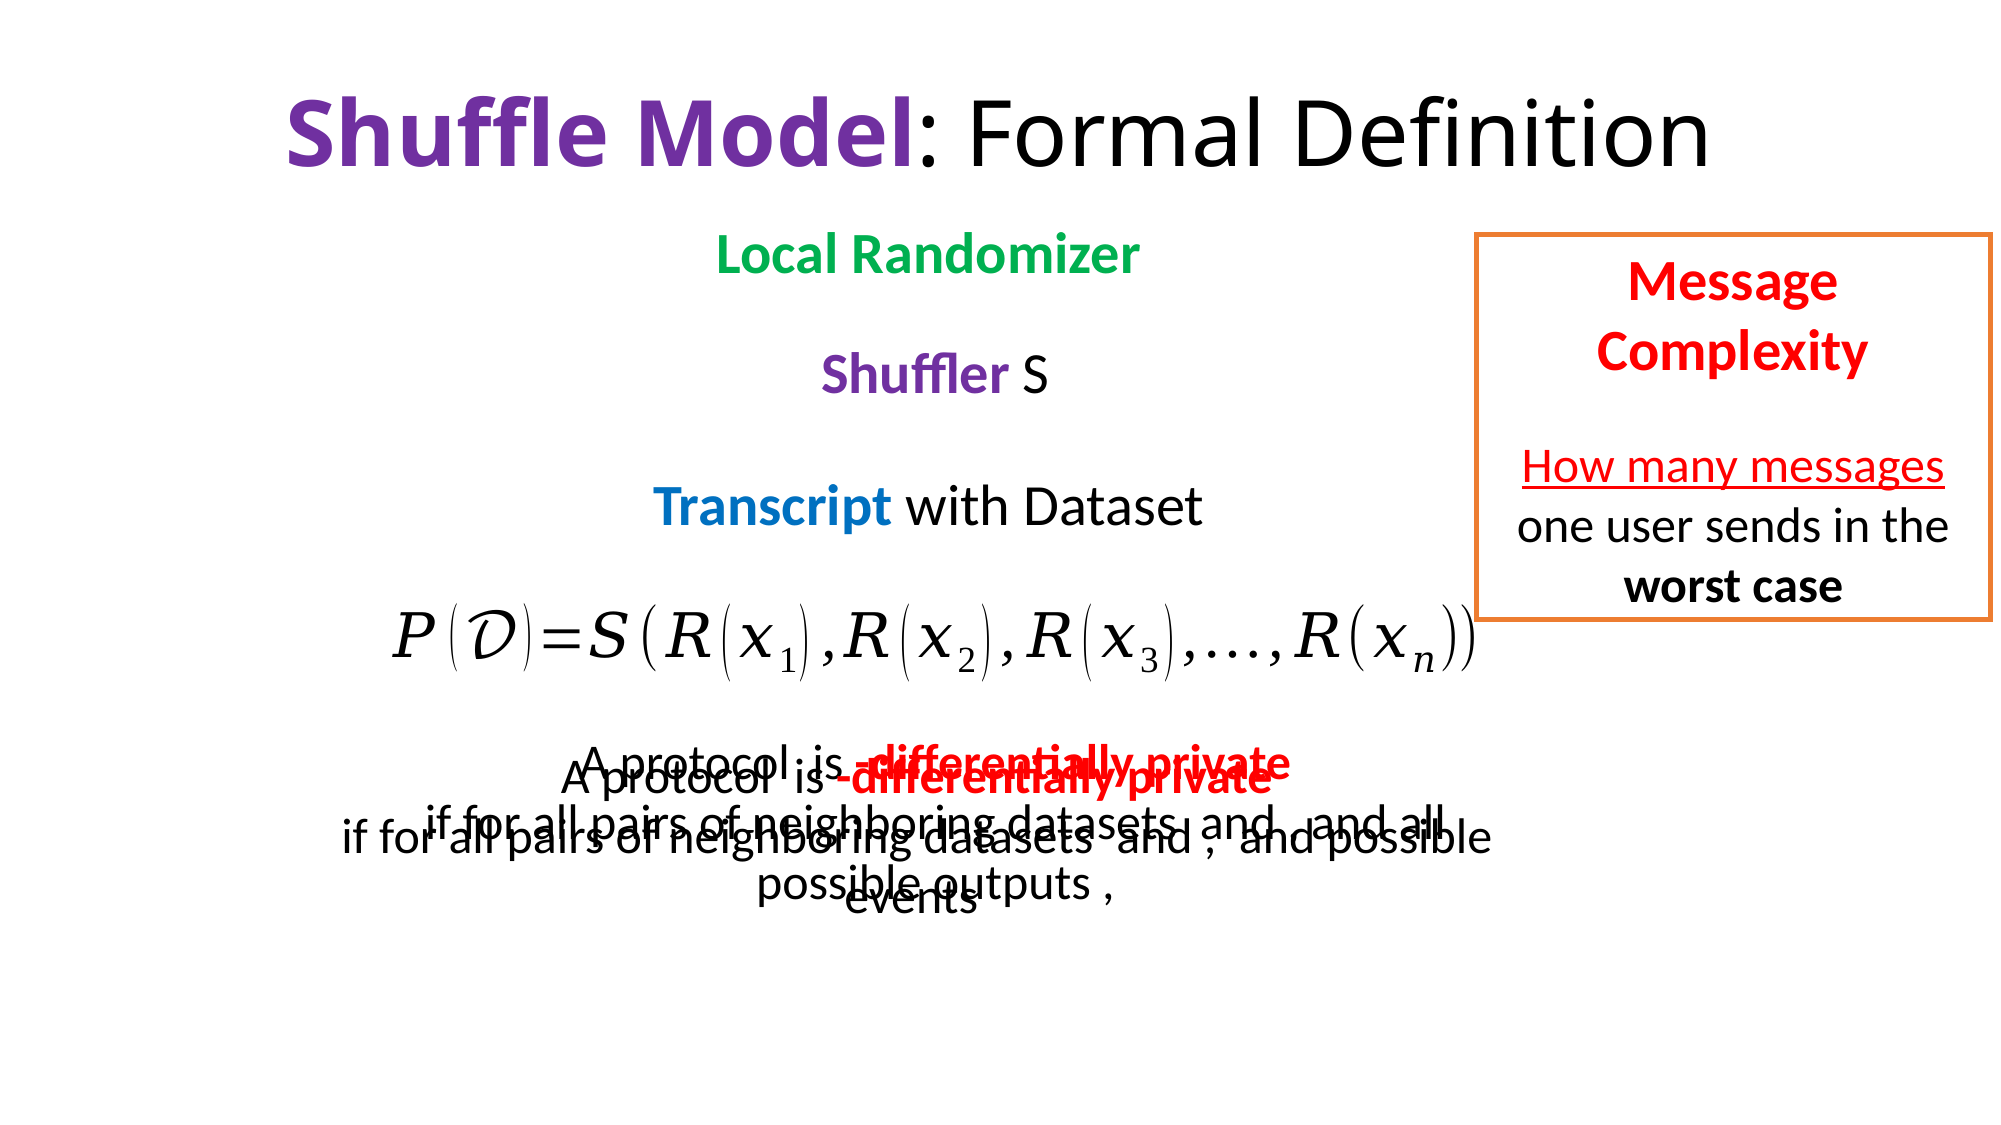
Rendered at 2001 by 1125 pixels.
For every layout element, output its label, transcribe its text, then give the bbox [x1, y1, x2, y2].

text_box Shuffler S [806, 327, 1065, 413]
title Shuffle Model: Formal Definition [137, 19, 1863, 256]
text_box Message Complexity How many messages one user sends in the worst case [1475, 234, 1991, 620]
